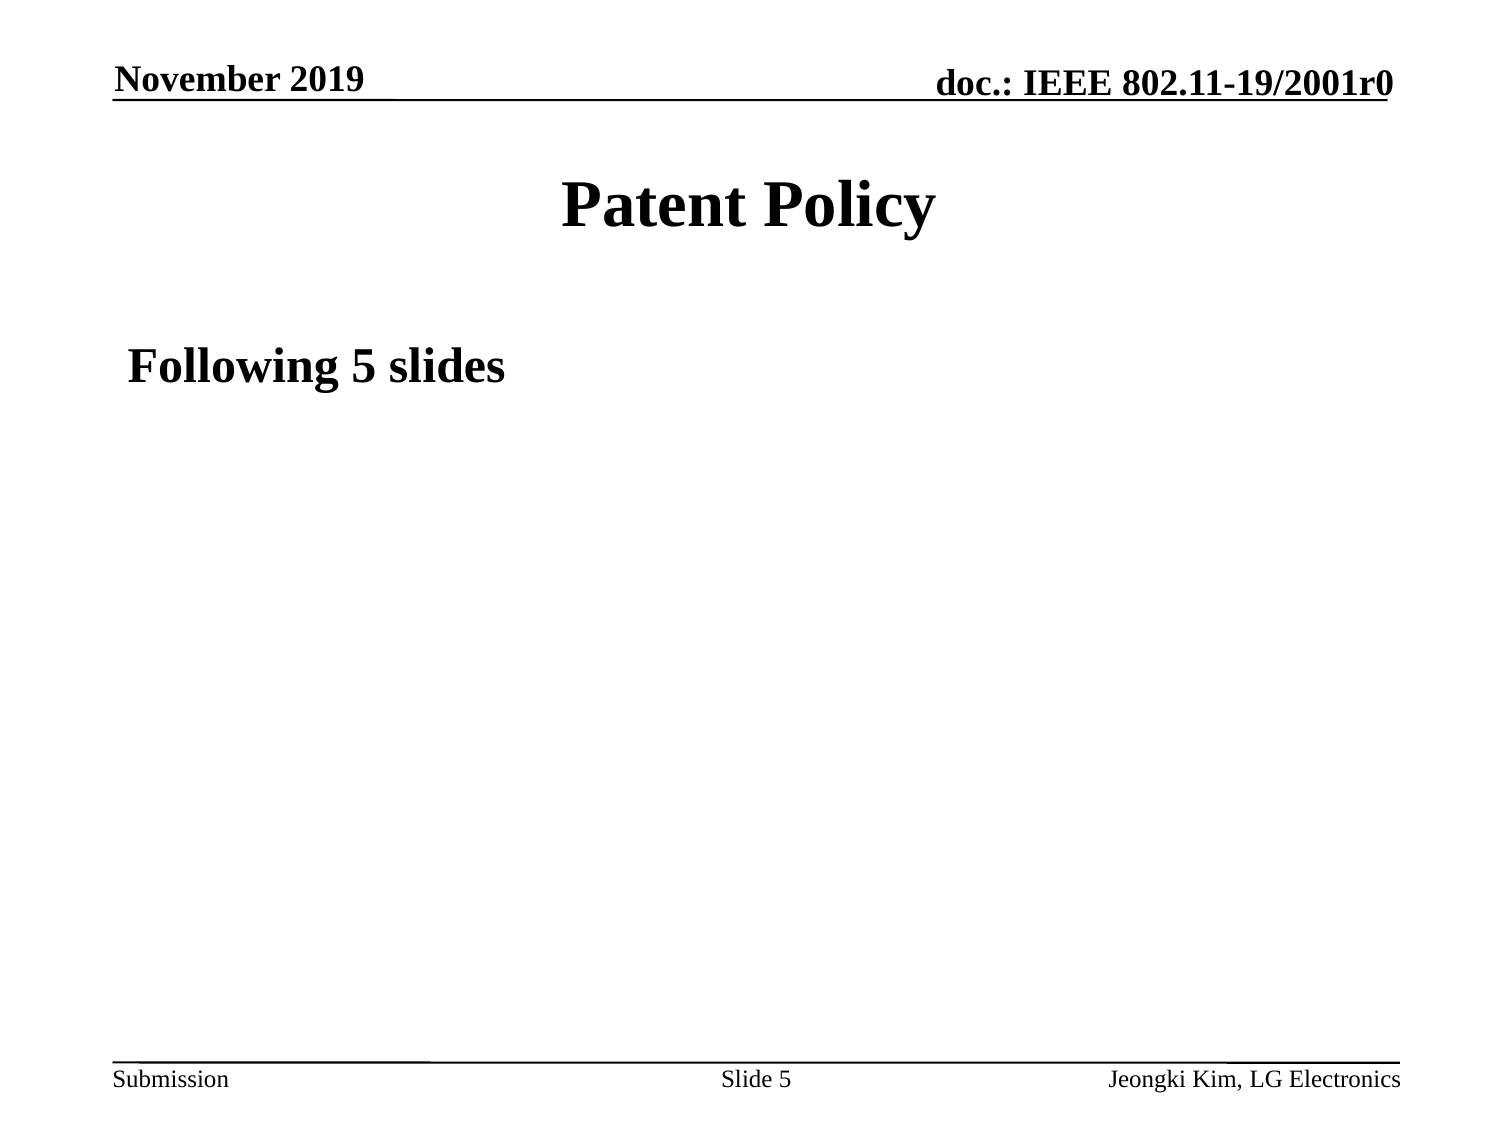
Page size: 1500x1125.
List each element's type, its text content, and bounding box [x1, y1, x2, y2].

slide_number Slide 5 [712, 1061, 800, 1123]
footer Jeongki Kim, LG Electronics [878, 1061, 1402, 1093]
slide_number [114, 54, 423, 100]
list Following 5 slides [112, 324, 1388, 1000]
title Patent Policy [112, 112, 1388, 288]
